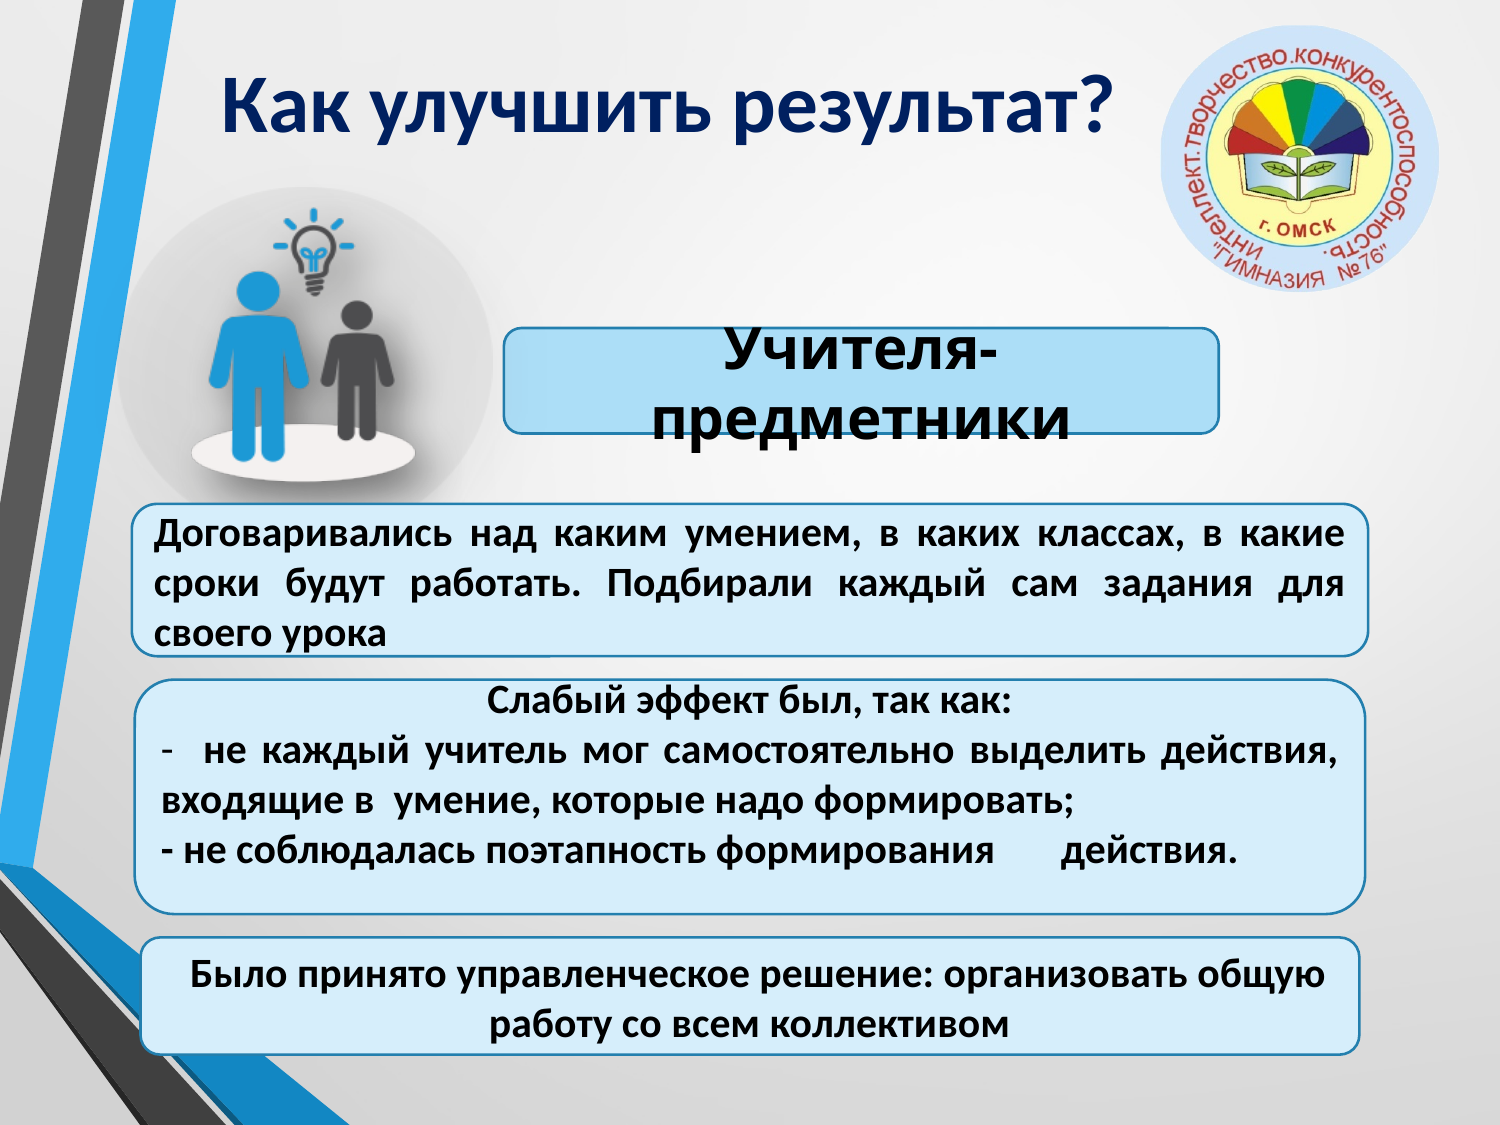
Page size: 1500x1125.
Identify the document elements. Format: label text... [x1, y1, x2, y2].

text_box Слабый эффект был, так как: - не каждый учитель мог самостоятельно выделить действия, входящие в умение, которые надо формировать; - не соблюдалась поэтапность формирования действия. [133, 678, 1367, 916]
picture [1159, 23, 1442, 294]
text_box Было принято управленческое решение: организовать общую работу со всем коллективом [139, 936, 1361, 1056]
picture [116, 187, 493, 540]
title Как улучшить результат? [164, 23, 1159, 176]
text_box Договаривались над каким умением, в каких классах, в какие сроки будут работать. Подбирали каждый сам задания для своего урока [130, 502, 1370, 658]
list . [152, 210, 1417, 1079]
